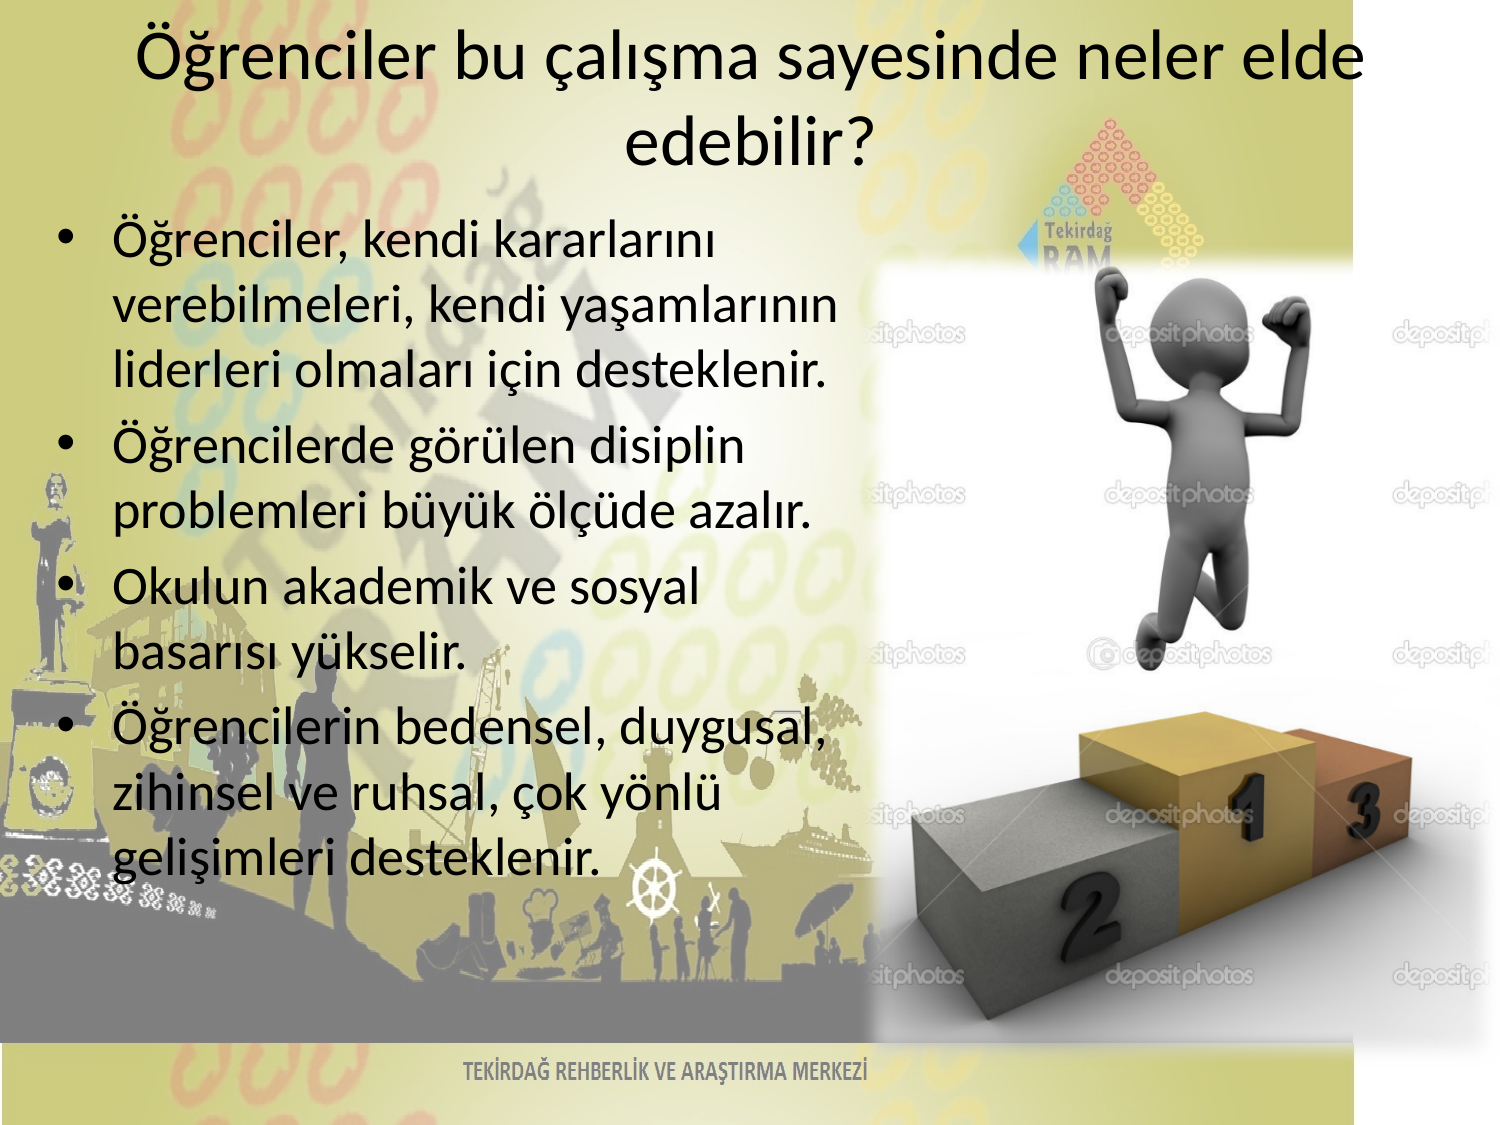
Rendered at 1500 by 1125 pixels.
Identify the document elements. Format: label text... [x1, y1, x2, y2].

title Öğrenciler bu çalışma sayesinde neler elde edebilir? [76, 0, 1427, 188]
list Öğrenciler, kendi kararlarını verebilmeleri, kendi yaşamlarının liderleri olmaları için desteklenir. Öğrencilerde görülen disiplin problemleri büyük ölçüde azalır. Okulun akademik ve sosyal basarısı yükselir. Öğrencilerin bedensel, duygusal, zihinsel ve ruhsal, çok yönlü gelişimleri desteklenir. [41, 196, 880, 1094]
picture [857, 243, 1500, 1067]
